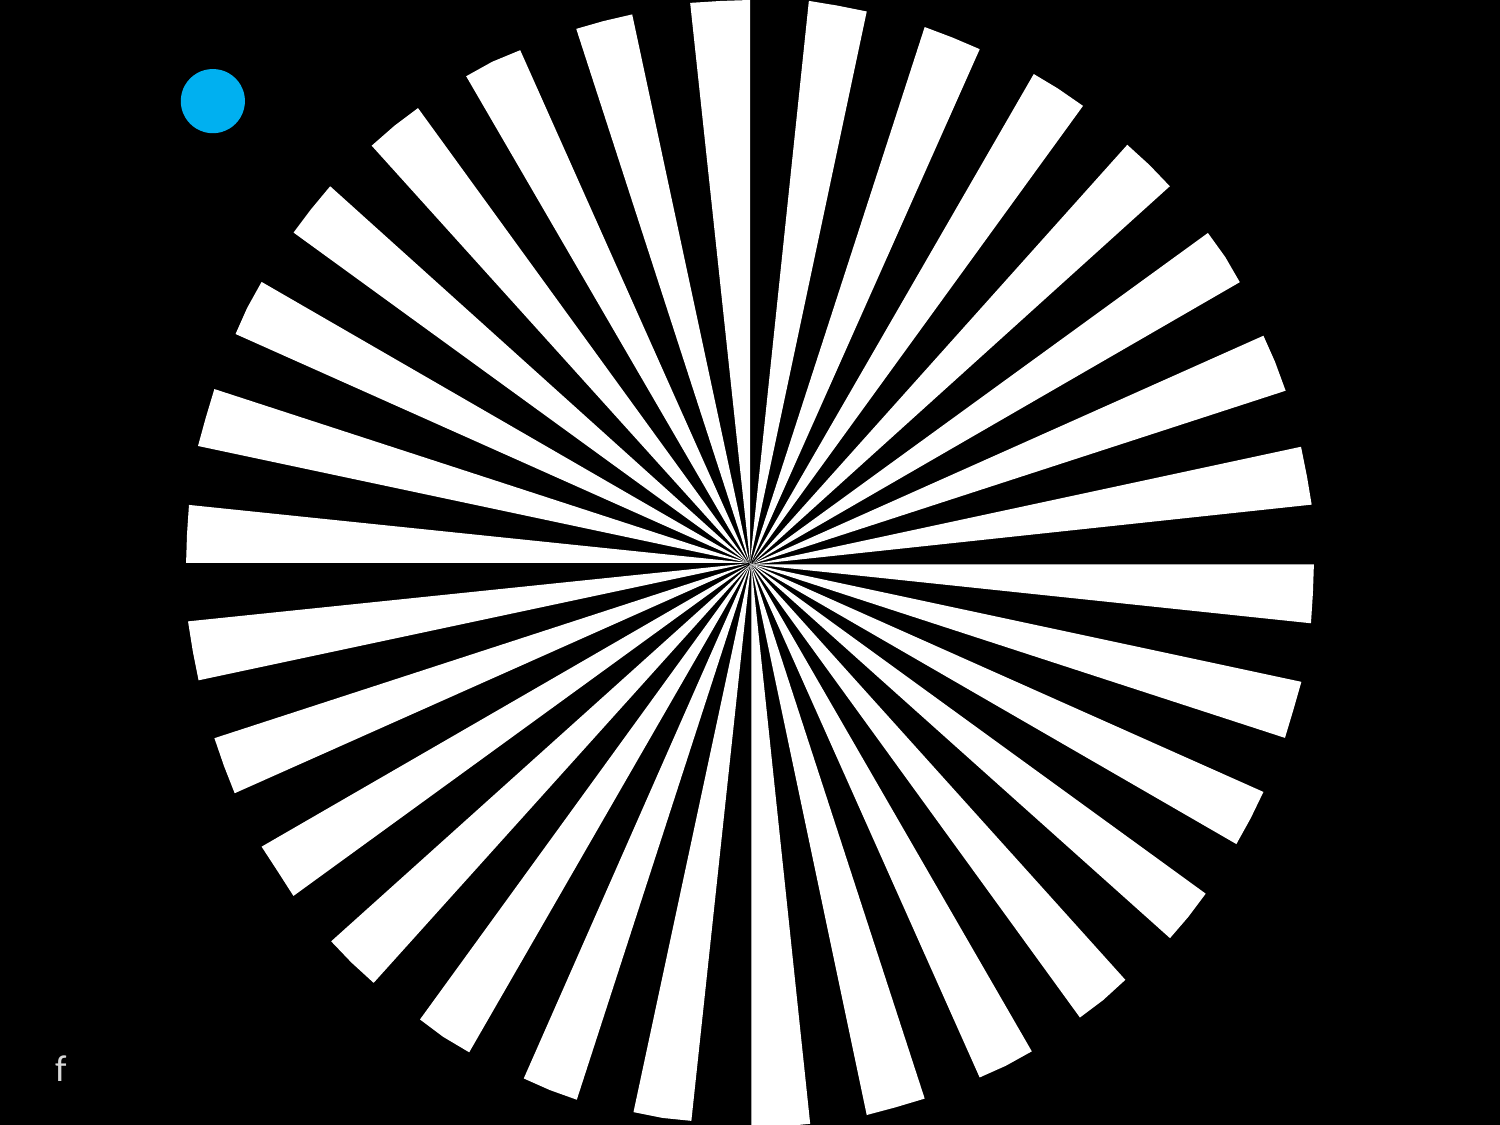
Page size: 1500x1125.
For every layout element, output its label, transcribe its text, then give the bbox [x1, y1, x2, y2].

text_box [179, 83, 185, 119]
text_box f [40, 1036, 82, 1097]
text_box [185, 0, 1314, 1125]
